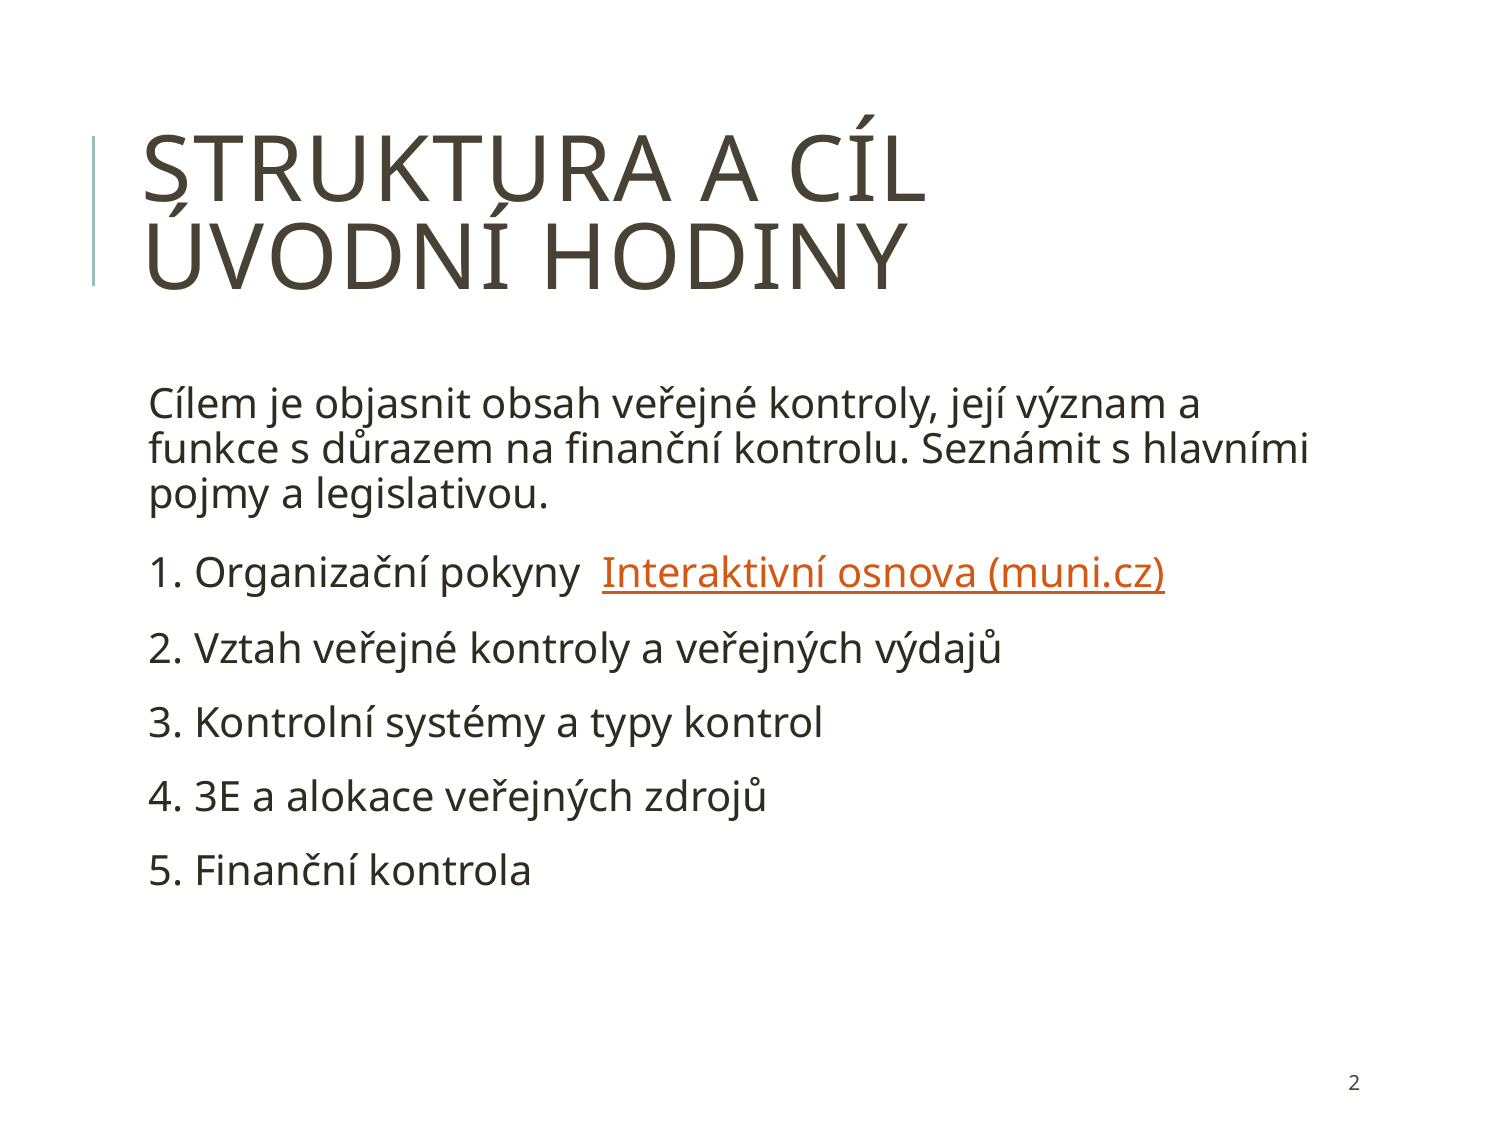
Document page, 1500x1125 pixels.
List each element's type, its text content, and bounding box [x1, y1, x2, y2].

title Struktura a cíl úvodní hodiny [126, 96, 1322, 342]
list Cílem je objasnit obsah veřejné kontroly, její význam a funkce s důrazem na finanční kontrolu. Seznámit s hlavními pojmy a legislativou. 1. Organizační pokyny Interaktivní osnova (muni.cz) 2. Vztah veřejné kontroly a veřejných výdajů 3. Kontrolní systémy a typy kontrol 4. 3E a alokace veřejných zdrojů 5. Finanční kontrola [126, 375, 1322, 1035]
slide_number 2 [1333, 1061, 1454, 1107]
